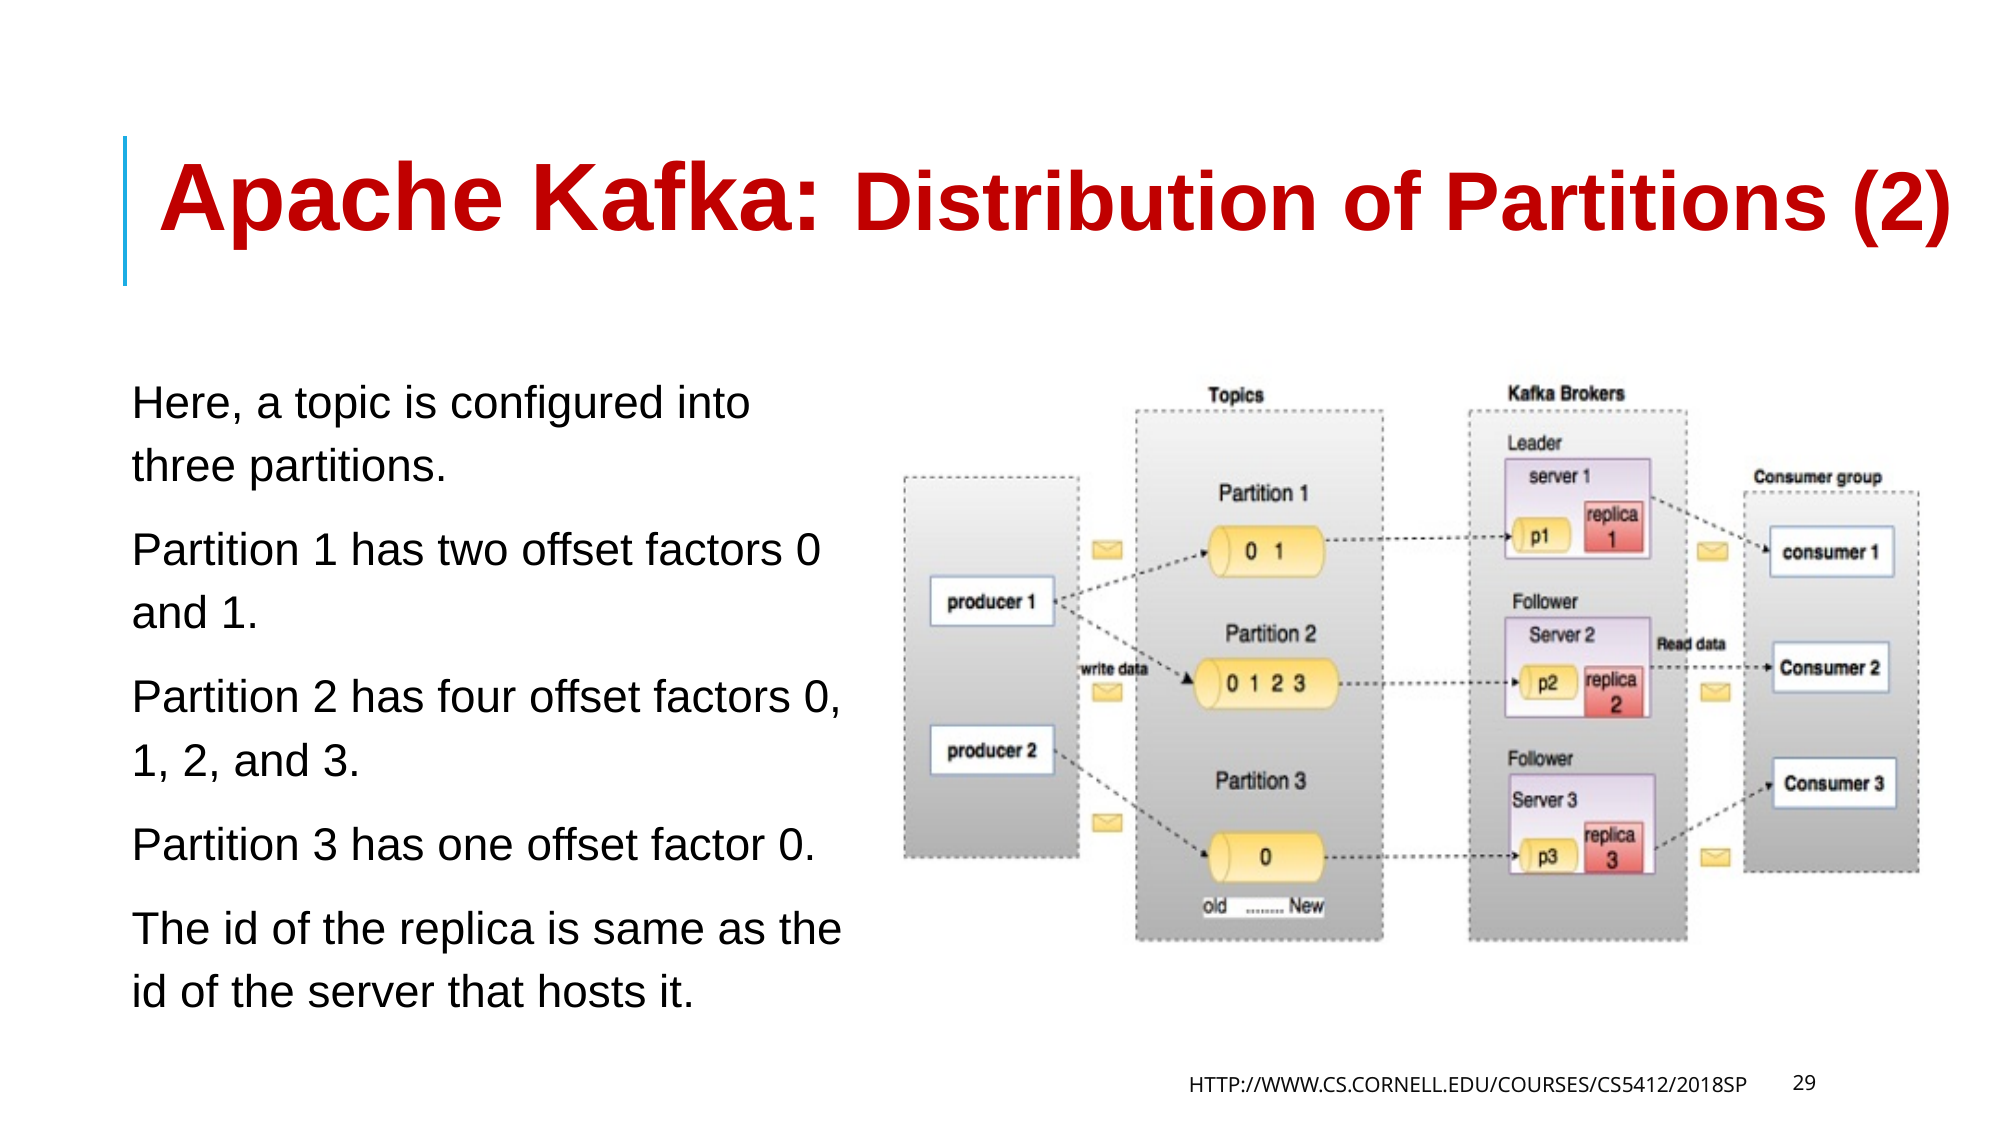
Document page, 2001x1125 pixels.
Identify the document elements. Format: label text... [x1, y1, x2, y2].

footer HTTP://WWW.CS.CORNELL.EDU/COURSES/CS5412/2018SP [1084, 1061, 1763, 1107]
picture [855, 358, 1968, 975]
title Apache Kafka: Distribution of Partitions (2) [143, 100, 1984, 301]
slide_number 29 [1777, 1061, 1938, 1107]
text_box Here, a topic is configured into three partitions. Partition 1 has two offset factors 0 and 1. Partition 2 has four offset factors 0, 1, 2, and 3. Partition 3 has one offset factor 0. The id of the replica is same as the id of the server that hosts it. [116, 359, 874, 1022]
